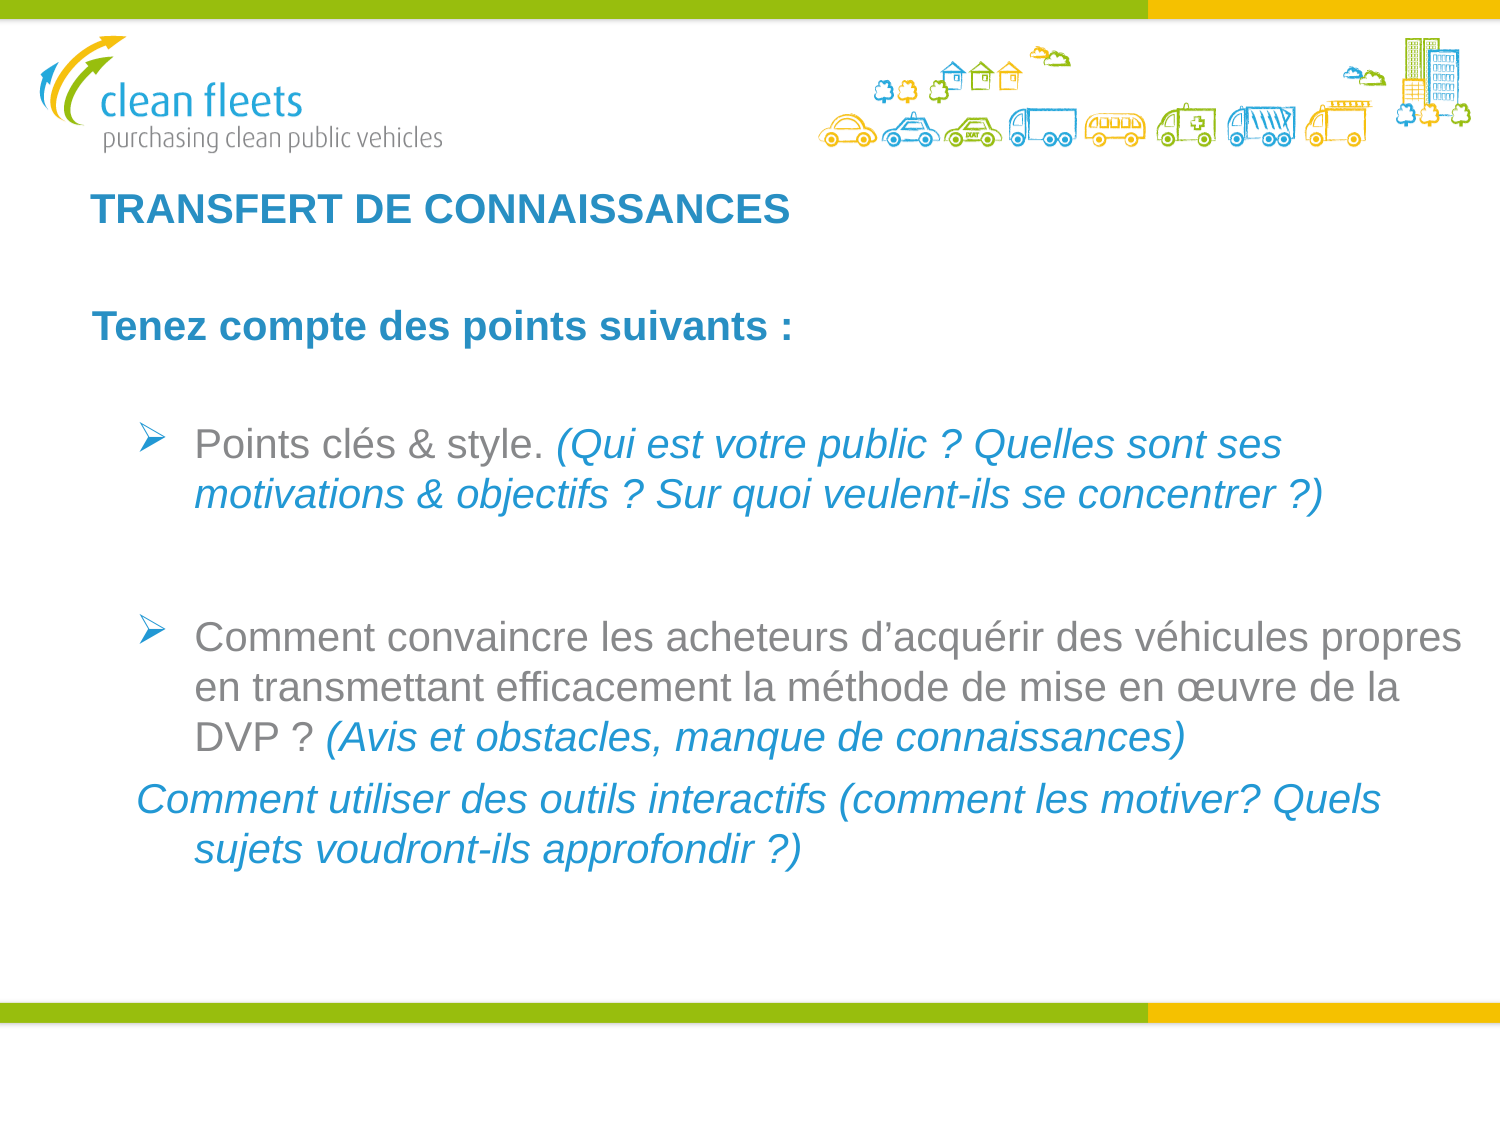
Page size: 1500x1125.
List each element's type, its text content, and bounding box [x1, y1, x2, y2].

list Tenez compte des points suivants : Points clés & style. (Qui est votre public ? Quelles sont ses motivations & objectifs ? Sur quoi veulent-ils se concentrer ?) Comment convaincre les acheteurs d’acquérir des véhicules propres en transmettant efficacement la méthode de mise en œuvre de la DVP ? (Avis et obstacles, manque de connaissances) Comment utiliser des outils interactifs (comment les motiver? Quels sujets voudront-ils approfondir ?) [76, 290, 1500, 977]
picture [0, 0, 1500, 1125]
title TRANSFERT DE CONNAISSANCES [74, 173, 1404, 281]
